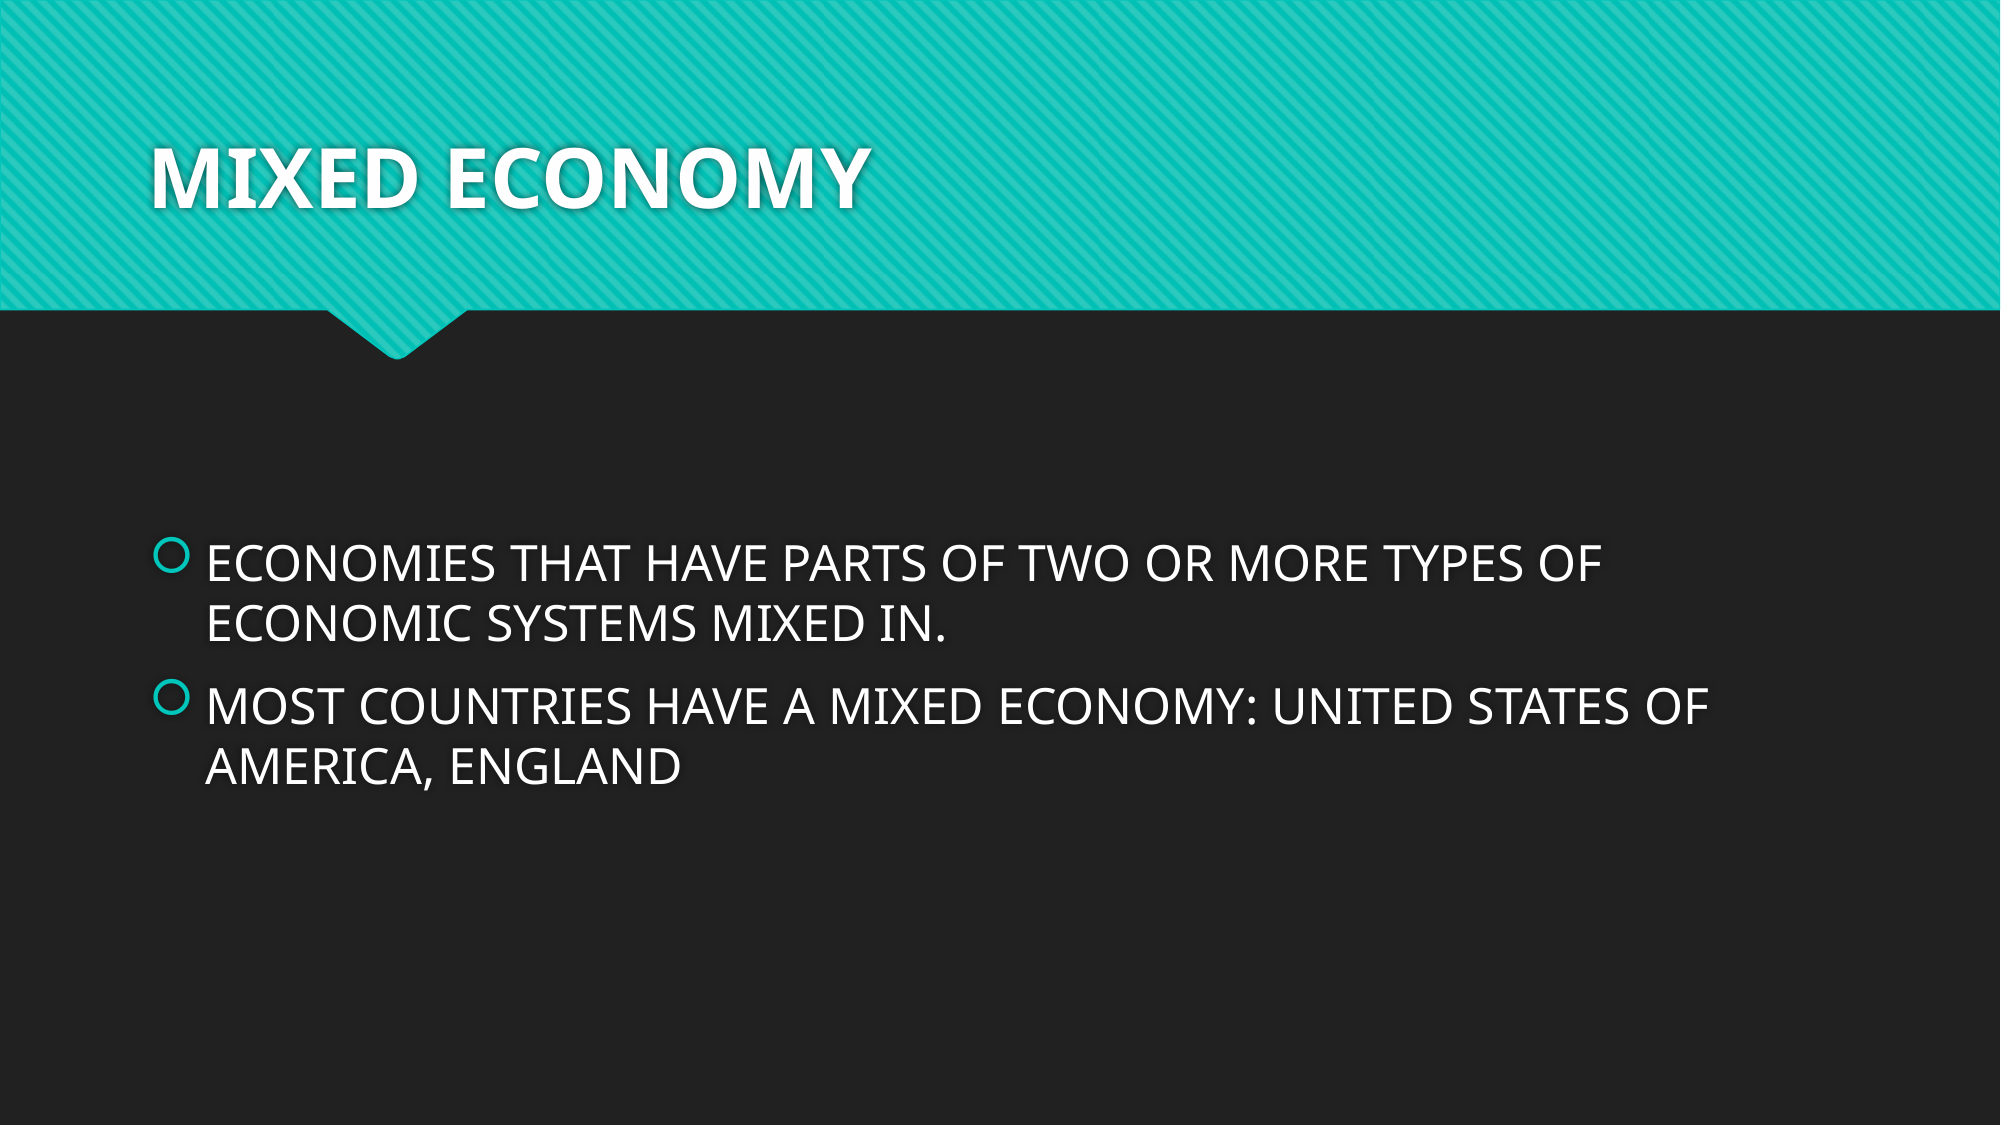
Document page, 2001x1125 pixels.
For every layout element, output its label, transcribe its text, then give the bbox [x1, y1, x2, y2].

title MIXED ECONOMY [132, 73, 1868, 233]
list ECONOMIES THAT HAVE PARTS OF TWO OR MORE TYPES OF ECONOMIC SYSTEMS MIXED IN. MOST COUNTRIES HAVE A MIXED ECONOMY: UNITED STATES OF AMERICA, ENGLAND [134, 364, 1866, 962]
